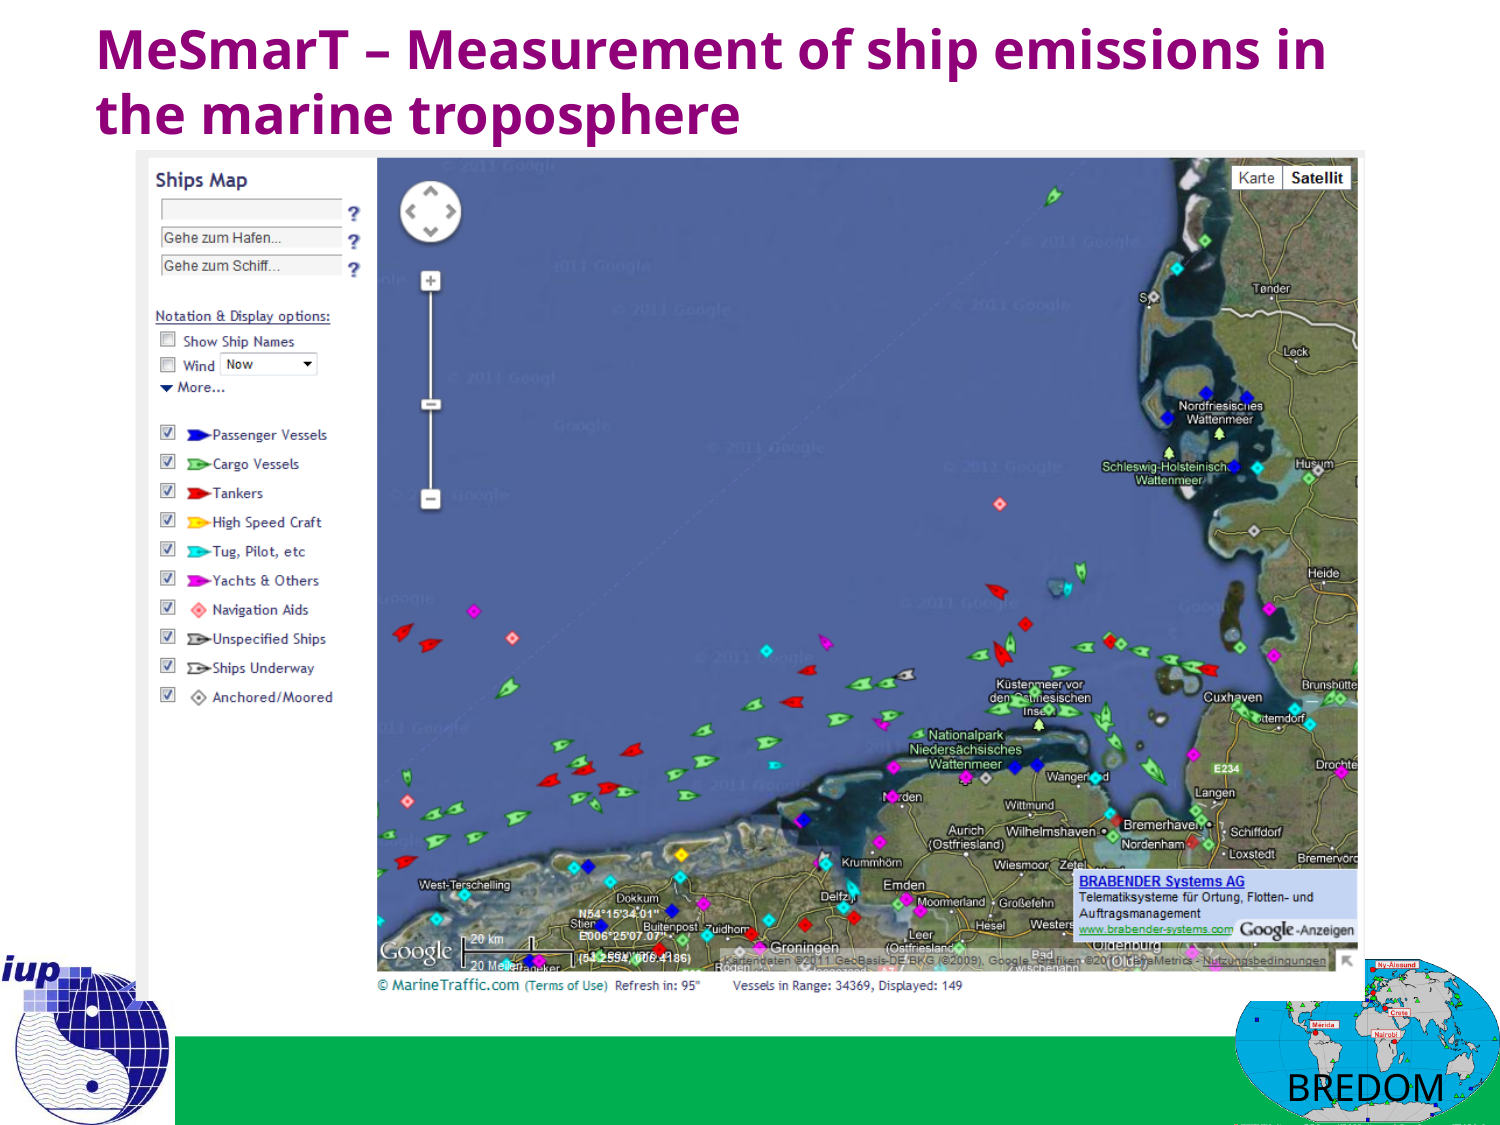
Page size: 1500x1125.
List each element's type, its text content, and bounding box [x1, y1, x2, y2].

picture [0, 149, 1500, 1125]
picture [1309, 1031, 1341, 1075]
picture [1310, 1021, 1339, 1028]
picture [1447, 1054, 1473, 1079]
title MeSmarT – Measurement of ship emissions in the marine troposphere [79, 33, 1420, 128]
picture [1320, 1077, 1326, 1087]
